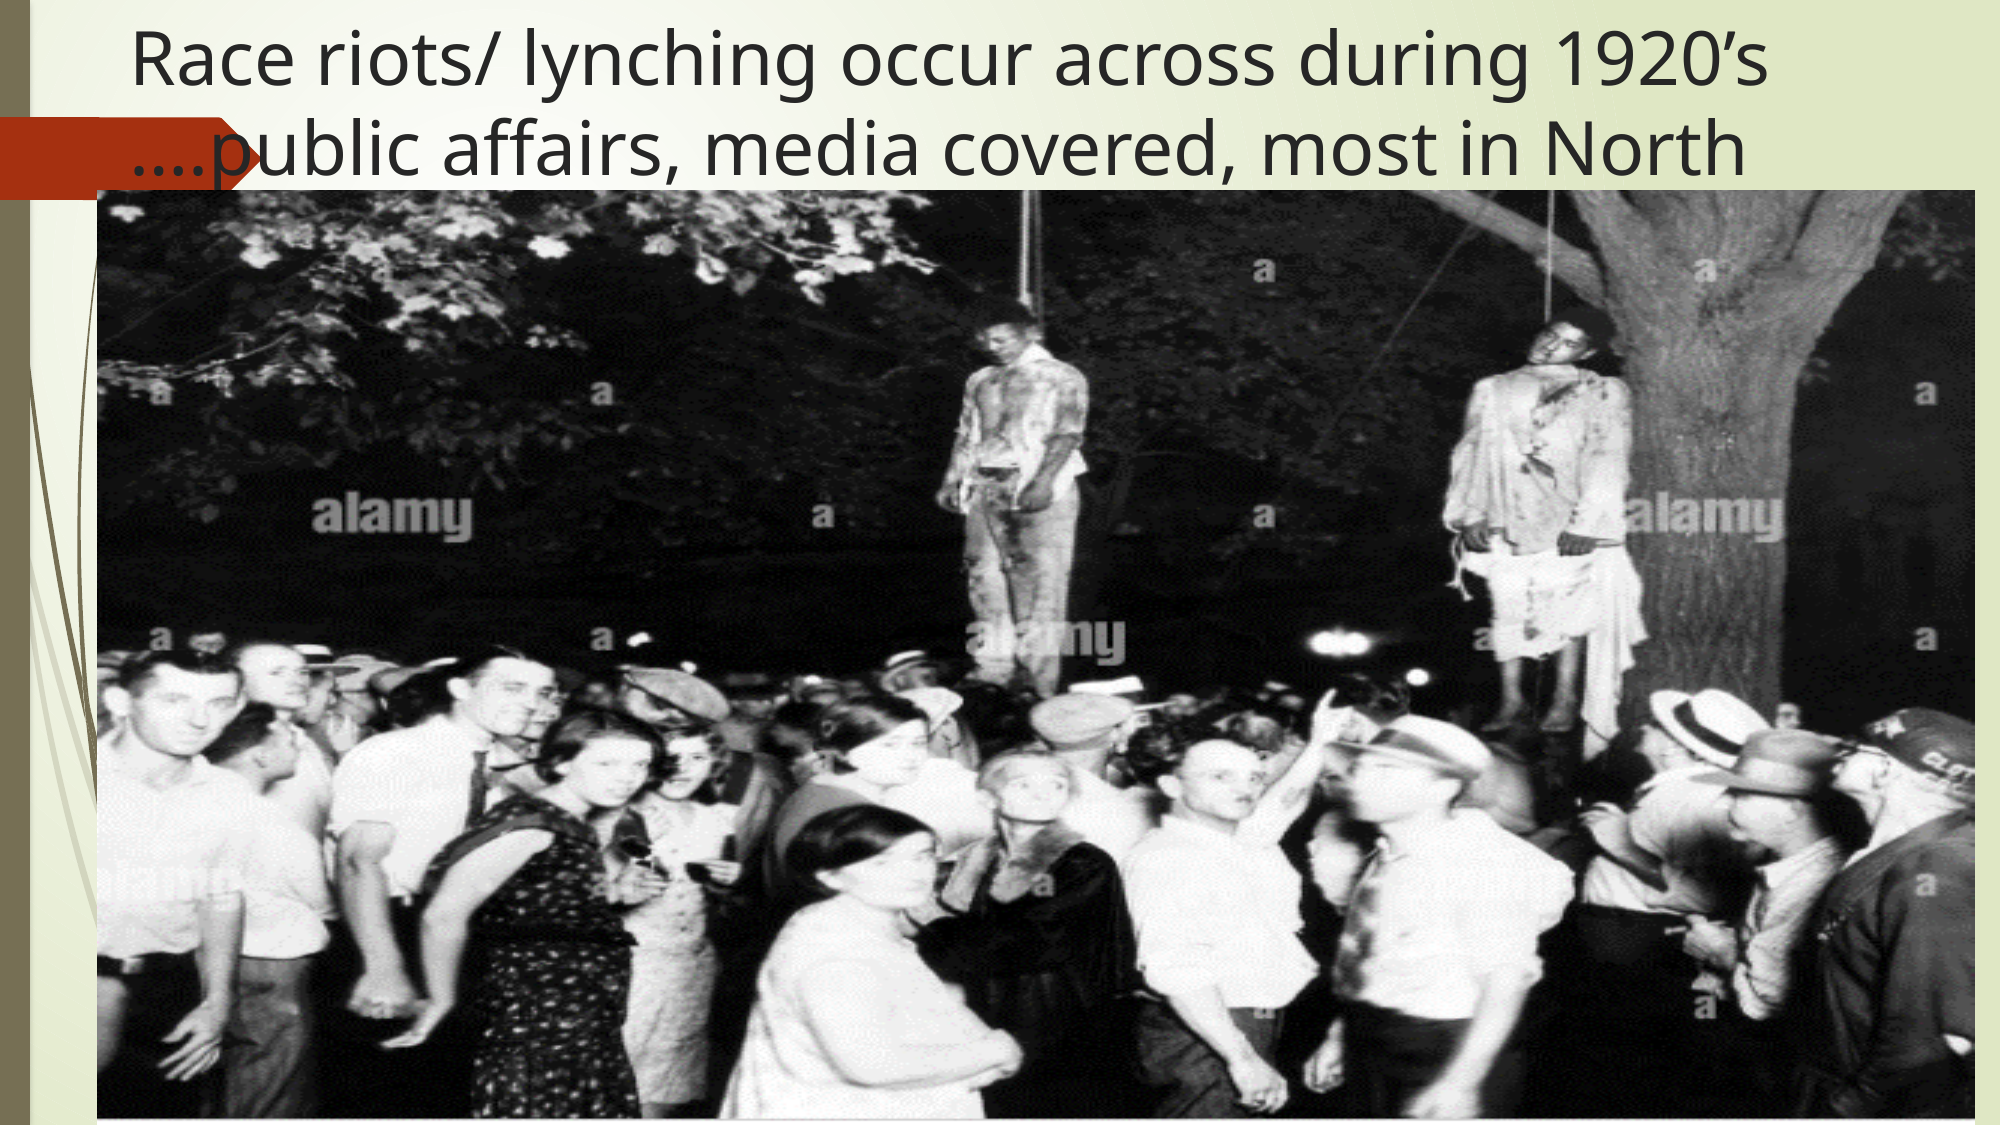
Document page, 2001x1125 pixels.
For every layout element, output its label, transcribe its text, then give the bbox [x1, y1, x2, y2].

title Race riots/ lynching occur across during 1920’s ….public affairs, media covered, most in North [114, 3, 2000, 214]
picture [96, 190, 1975, 1125]
